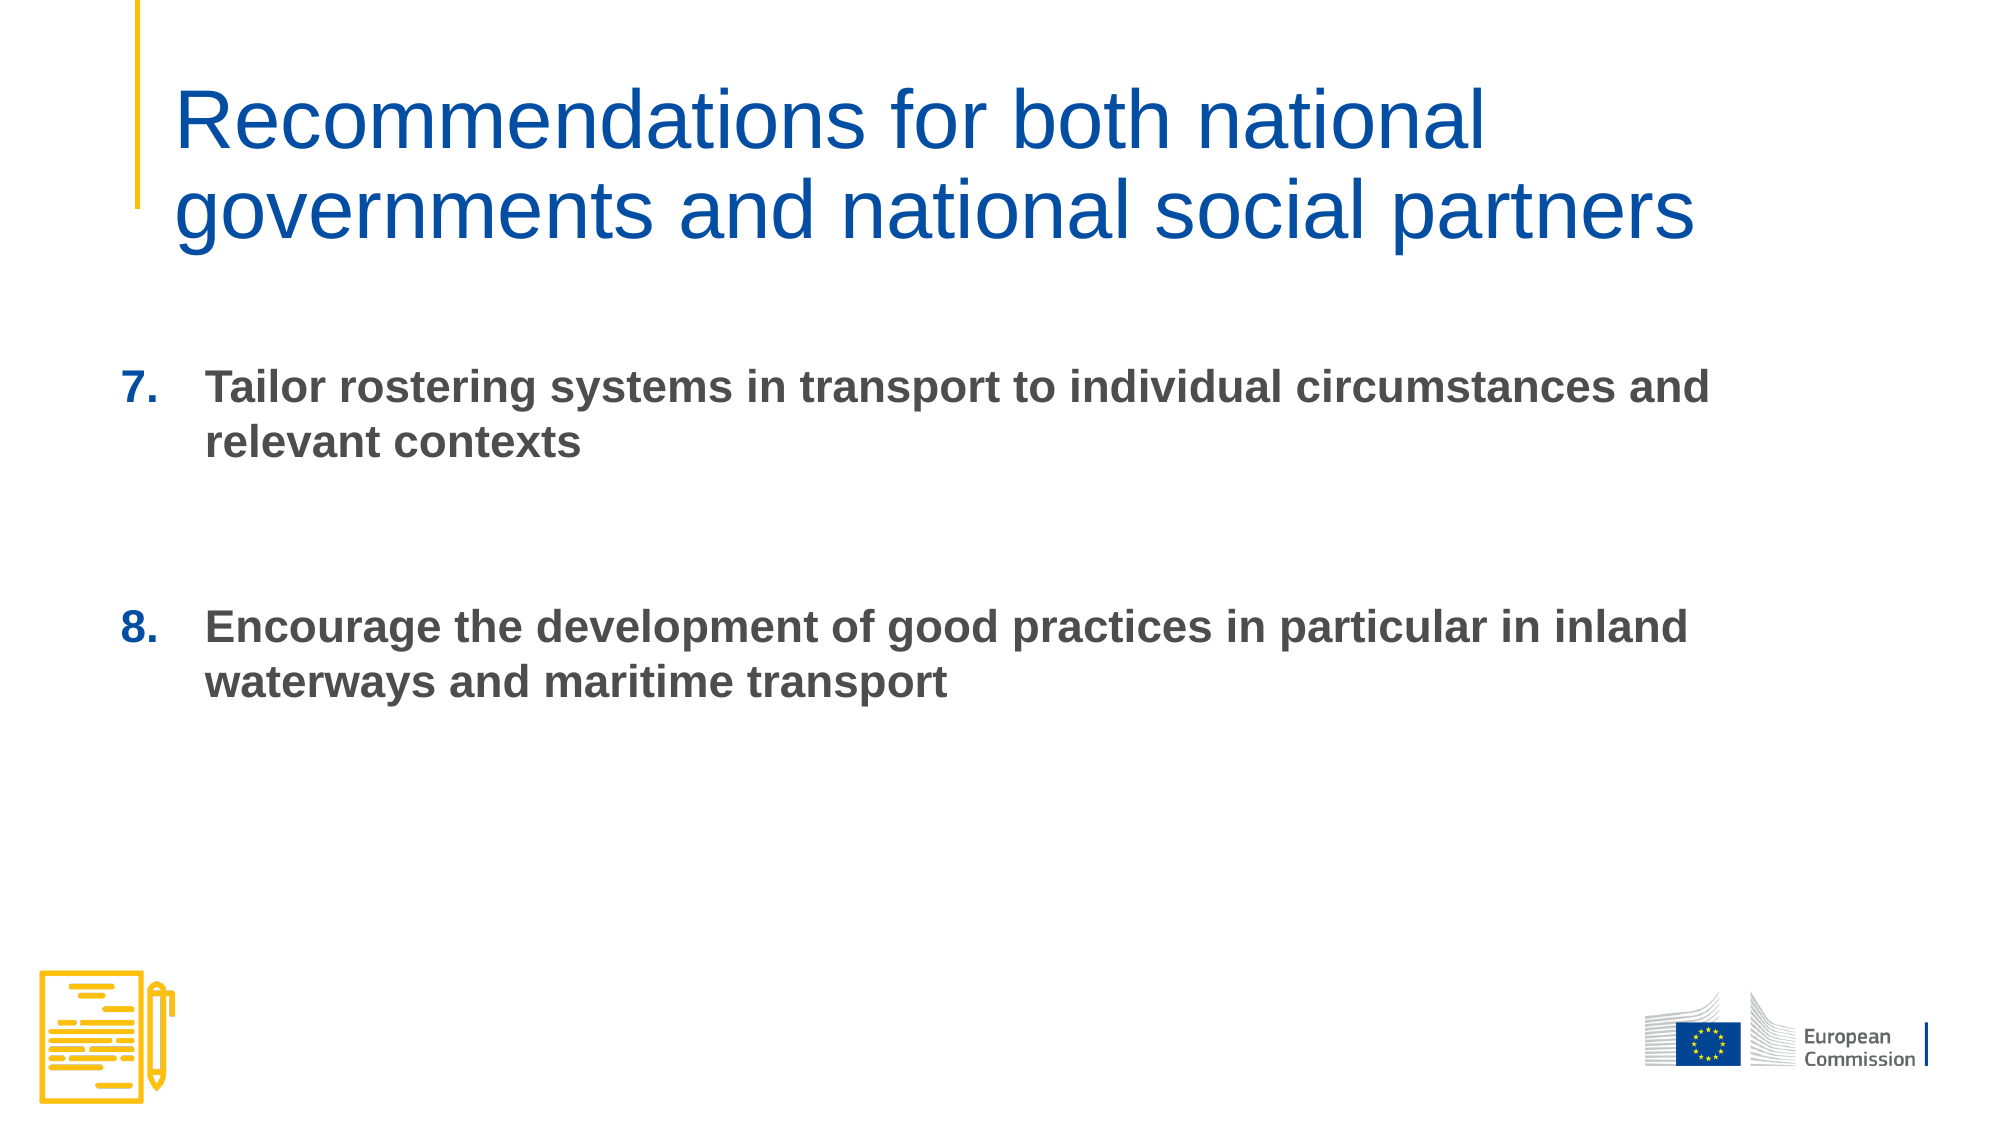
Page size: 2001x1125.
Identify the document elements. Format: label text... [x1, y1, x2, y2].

picture [1645, 991, 1928, 1066]
list Tailor rostering systems in transport to individual circumstances and relevant contexts Encourage the development of good practices in particular in inland waterways and maritime transport [105, 256, 1895, 999]
picture [24, 947, 187, 1125]
title Recommendations for both national governments and national social partners [159, 79, 1885, 257]
